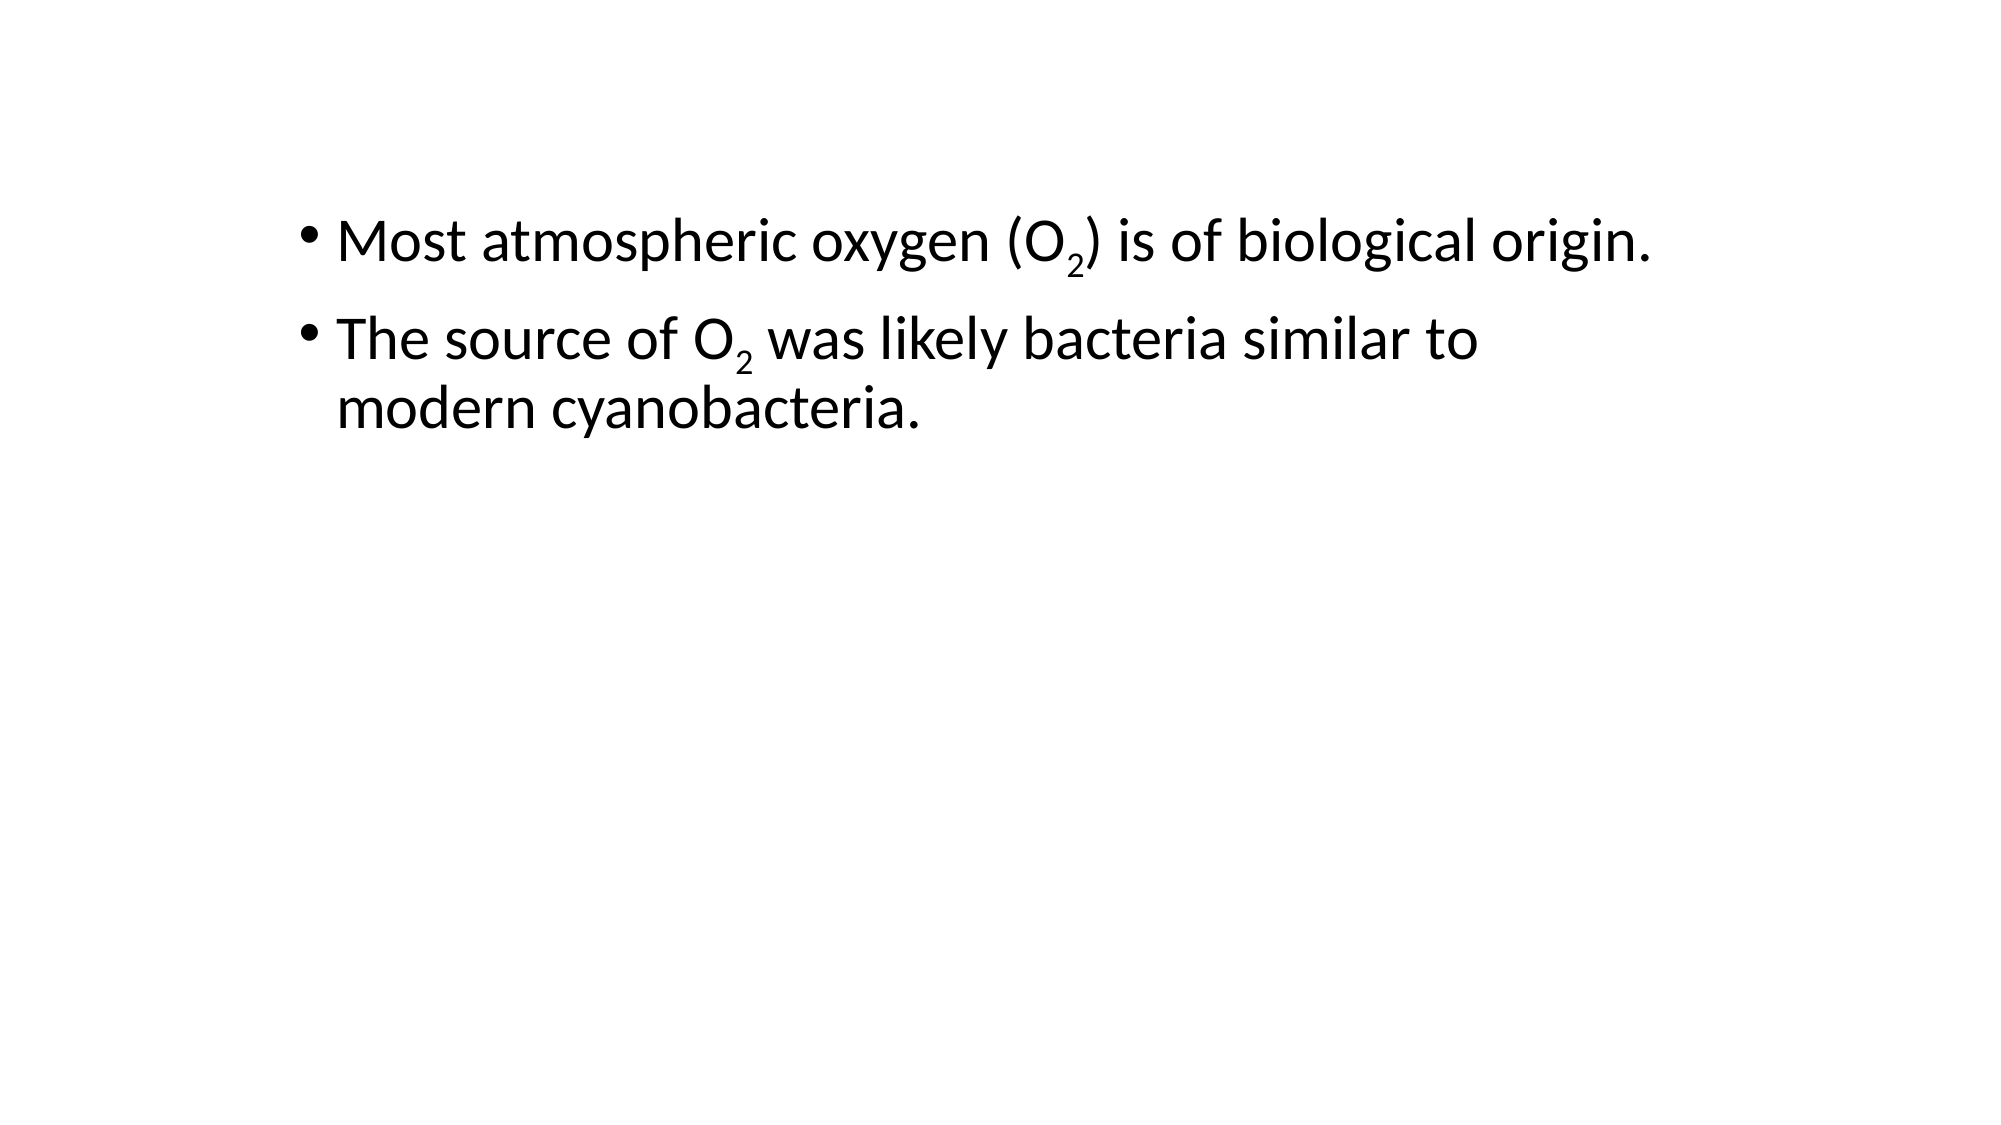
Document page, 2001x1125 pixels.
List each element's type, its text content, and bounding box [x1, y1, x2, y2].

list Most atmospheric oxygen (O2) is of biological origin. The source of O2 was likely bacteria similar to modern cyanobacteria. [283, 192, 1684, 846]
